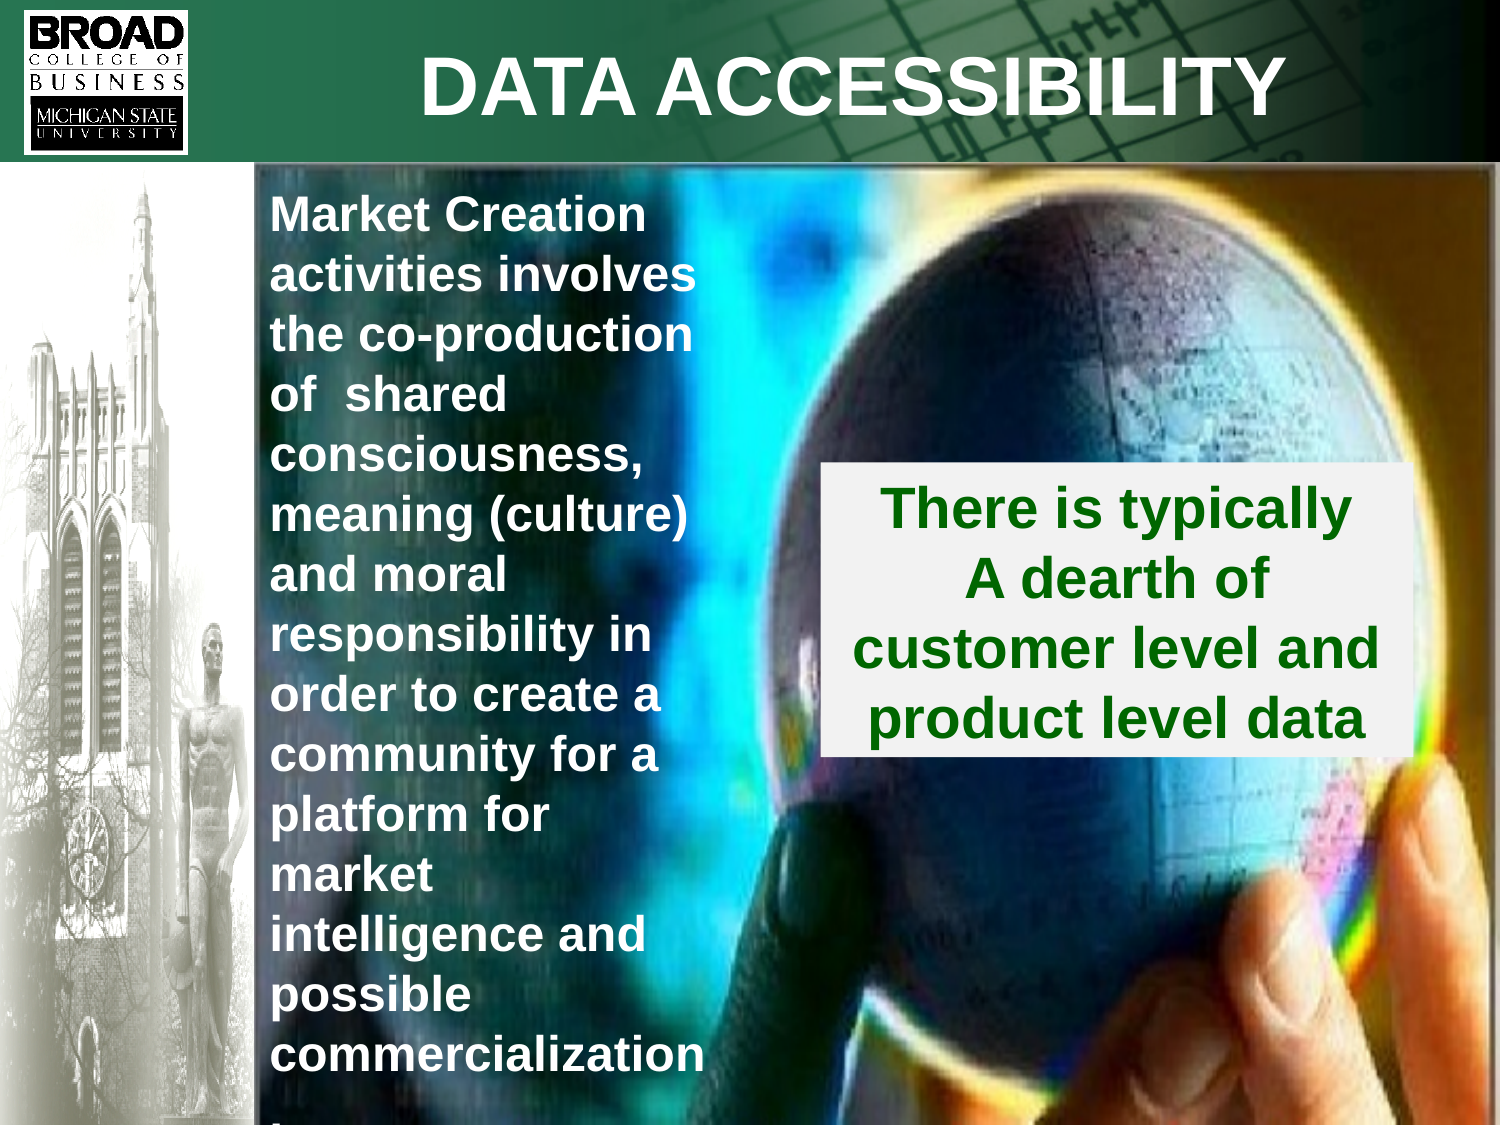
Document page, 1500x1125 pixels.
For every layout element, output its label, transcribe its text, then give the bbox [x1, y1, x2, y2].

picture [0, 0, 1500, 1125]
text_box DATA ACCESSIBILITY [404, 24, 1304, 140]
